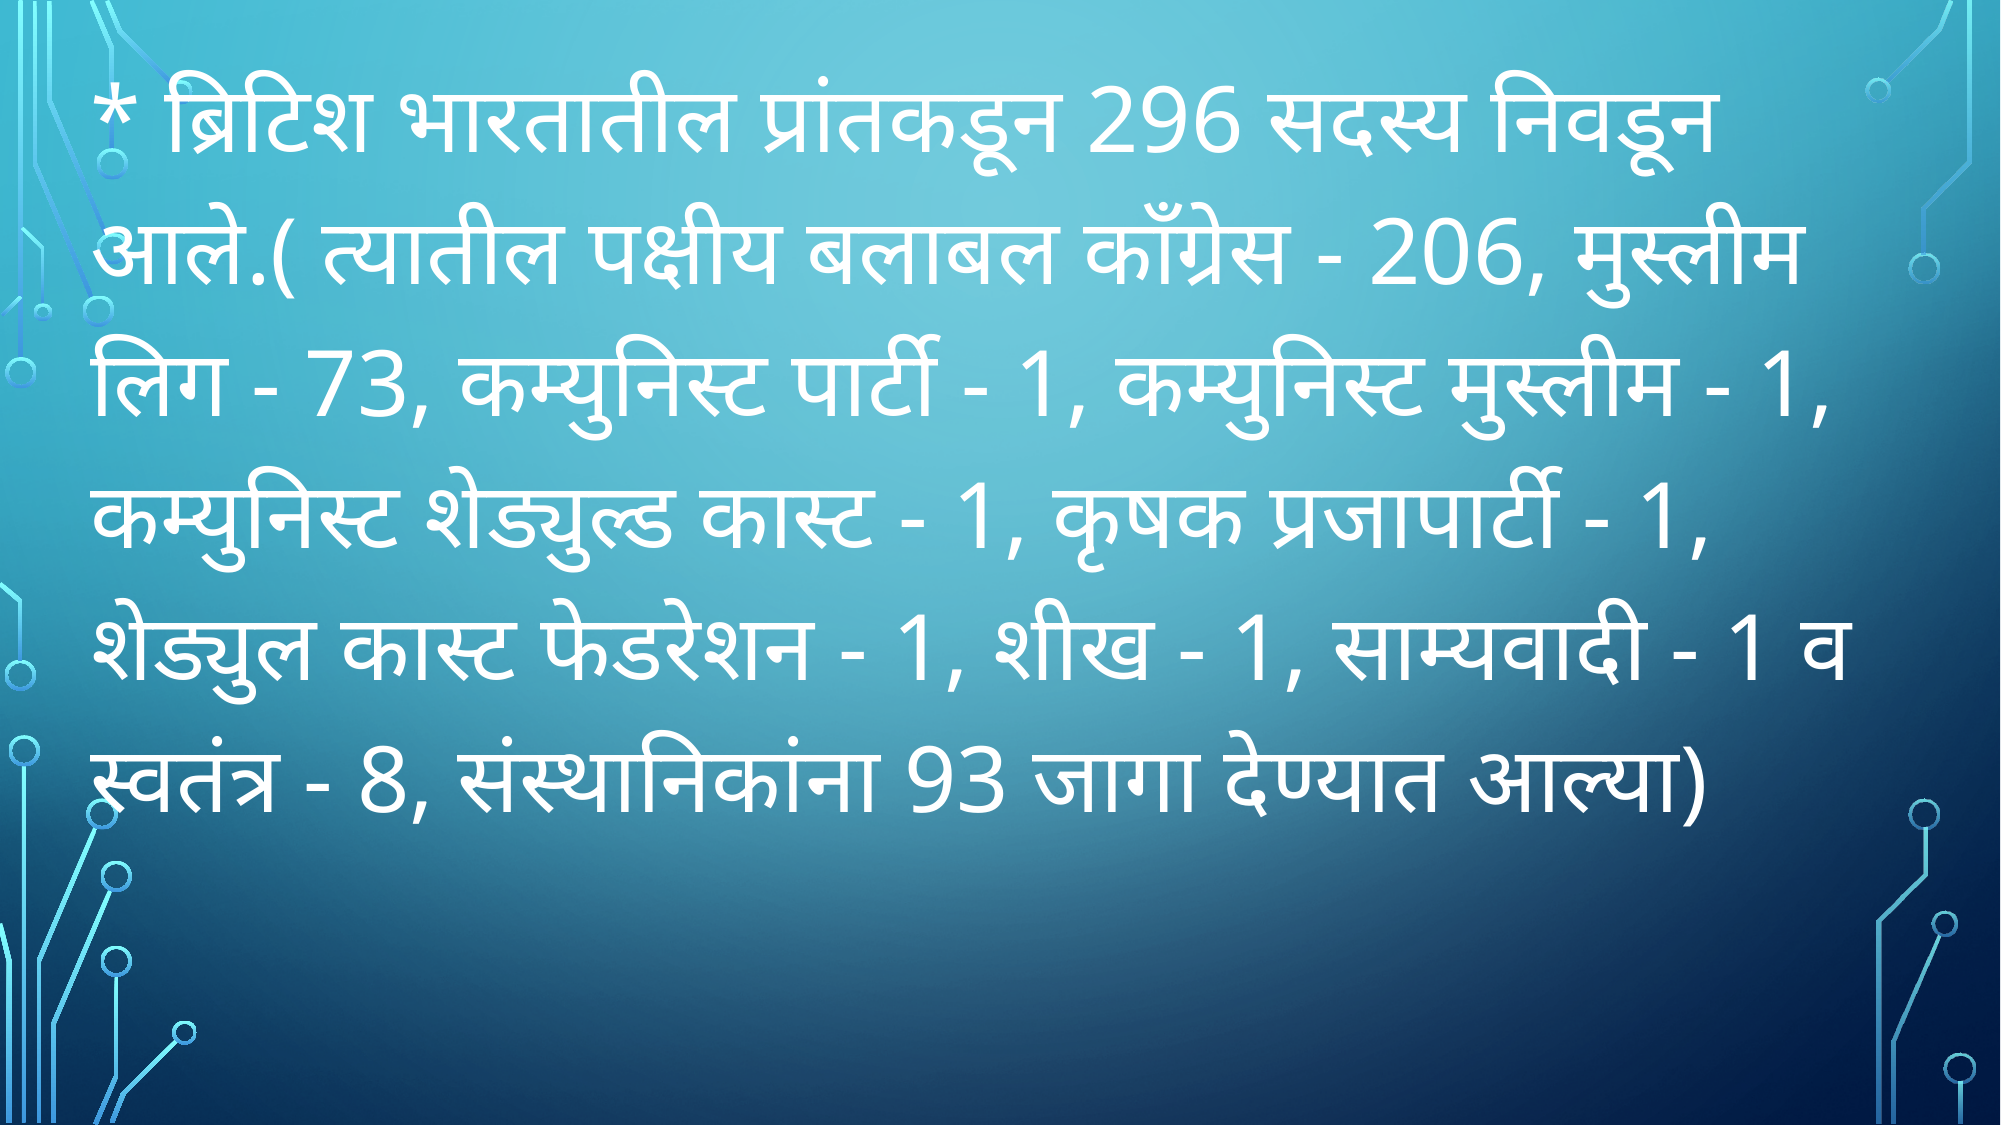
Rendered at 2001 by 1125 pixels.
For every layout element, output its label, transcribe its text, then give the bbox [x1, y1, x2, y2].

list * ब्रिटिश भारतातील प्रांतकडून 296 सदस्य निवडून आले.( त्यातील पक्षीय बलाबल काँग्रेस - 206, मुस्लीम लिग - 73, कम्युनिस्ट पार्टी - 1, कम्युनिस्ट मुस्लीम - 1, कम्युनिस्ट शेड्युल्ड कास्ट - 1, कृषक प्रजापार्टी - 1, शेड्युल कास्ट फेडरेशन - 1, शीख - 1, साम्यवादी - 1 व स्वतंत्र - 8, संस्थानिकांना 93 जागा देण्यात आल्या) [75, 31, 1925, 1040]
